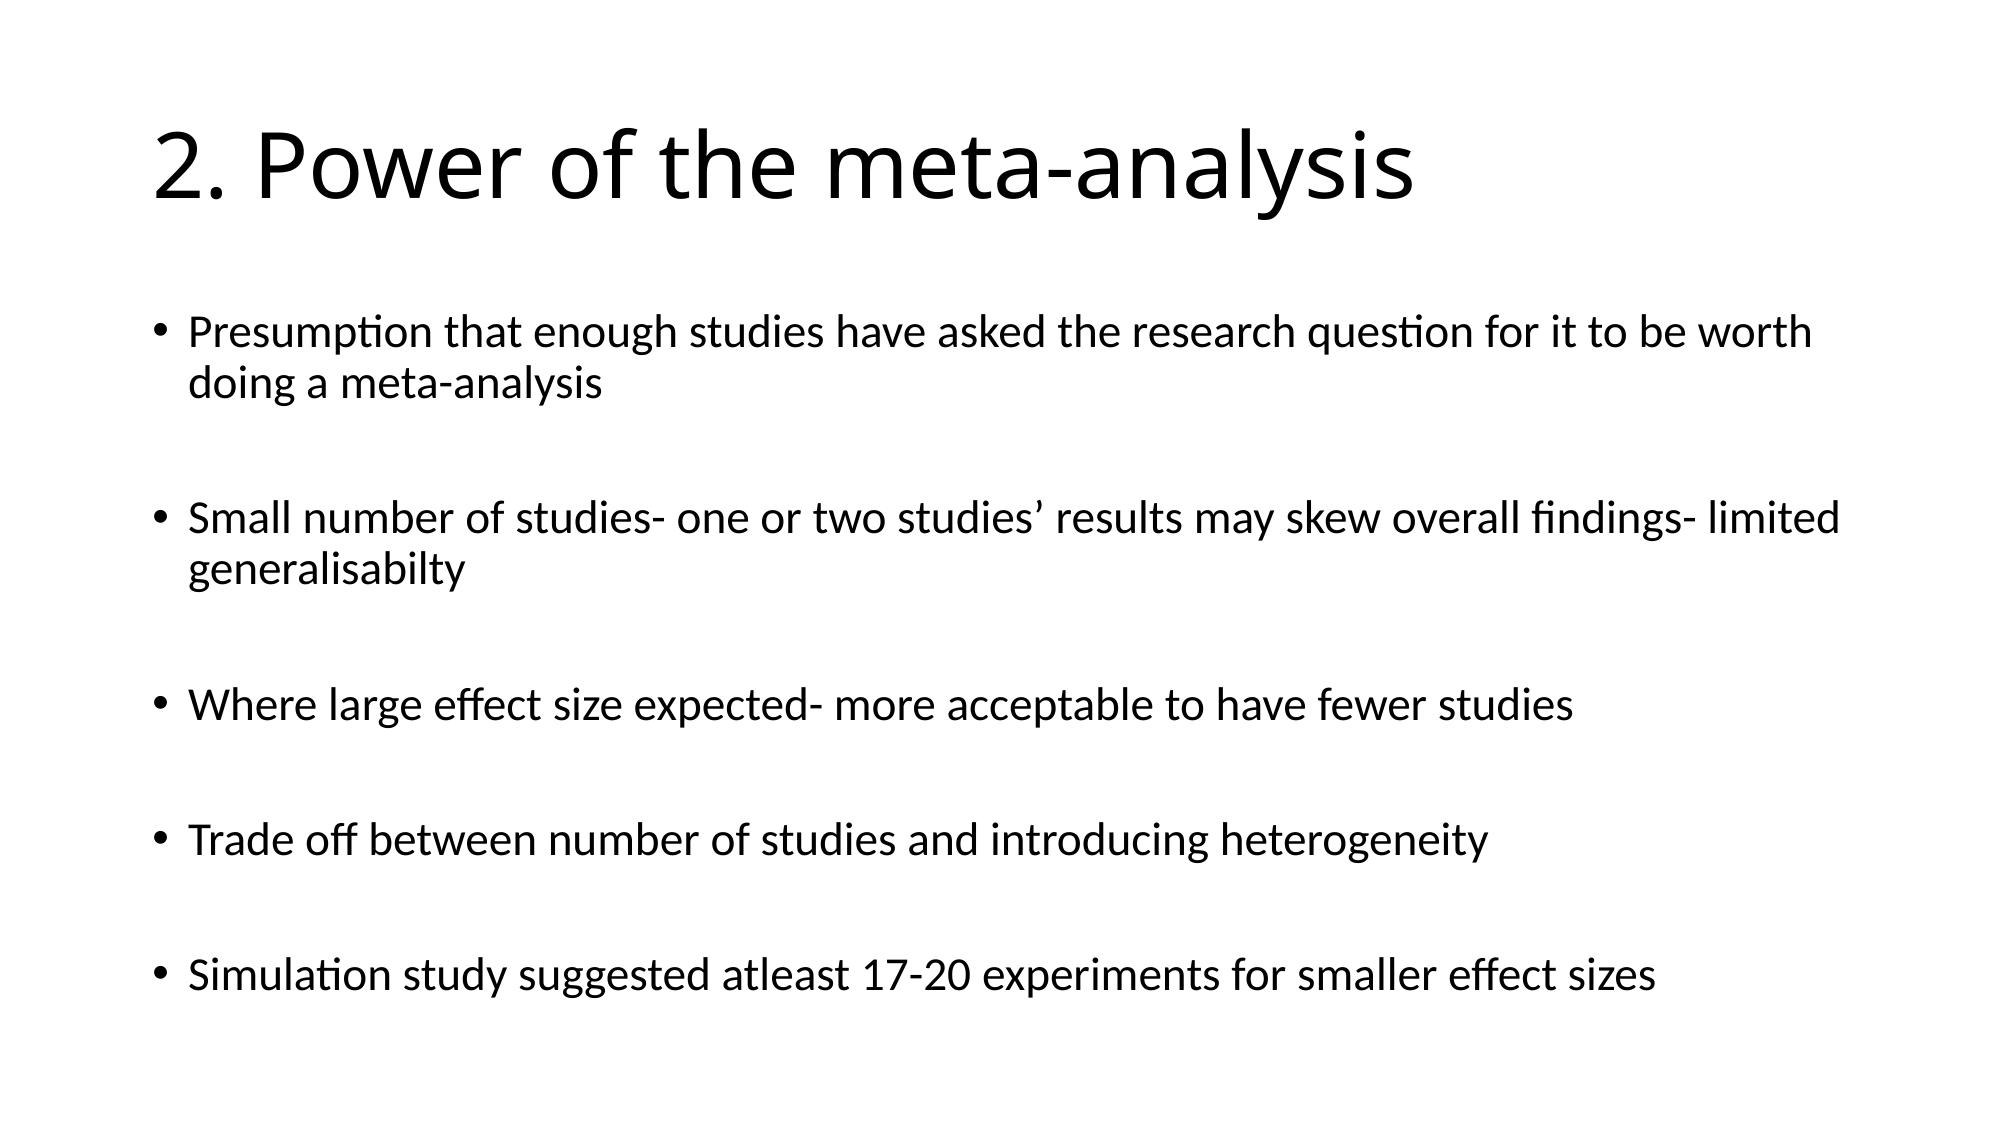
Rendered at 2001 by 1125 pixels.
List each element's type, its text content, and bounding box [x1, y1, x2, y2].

title 2. Power of the meta-analysis [137, 59, 1863, 278]
list Presumption that enough studies have asked the research question for it to be worth doing a meta-analysis Small number of studies- one or two studies’ results may skew overall findings- limited generalisabilty Where large effect size expected- more acceptable to have fewer studies Trade off between number of studies and introducing heterogeneity Simulation study suggested atleast 17-20 experiments for smaller effect sizes [137, 299, 1863, 1014]
